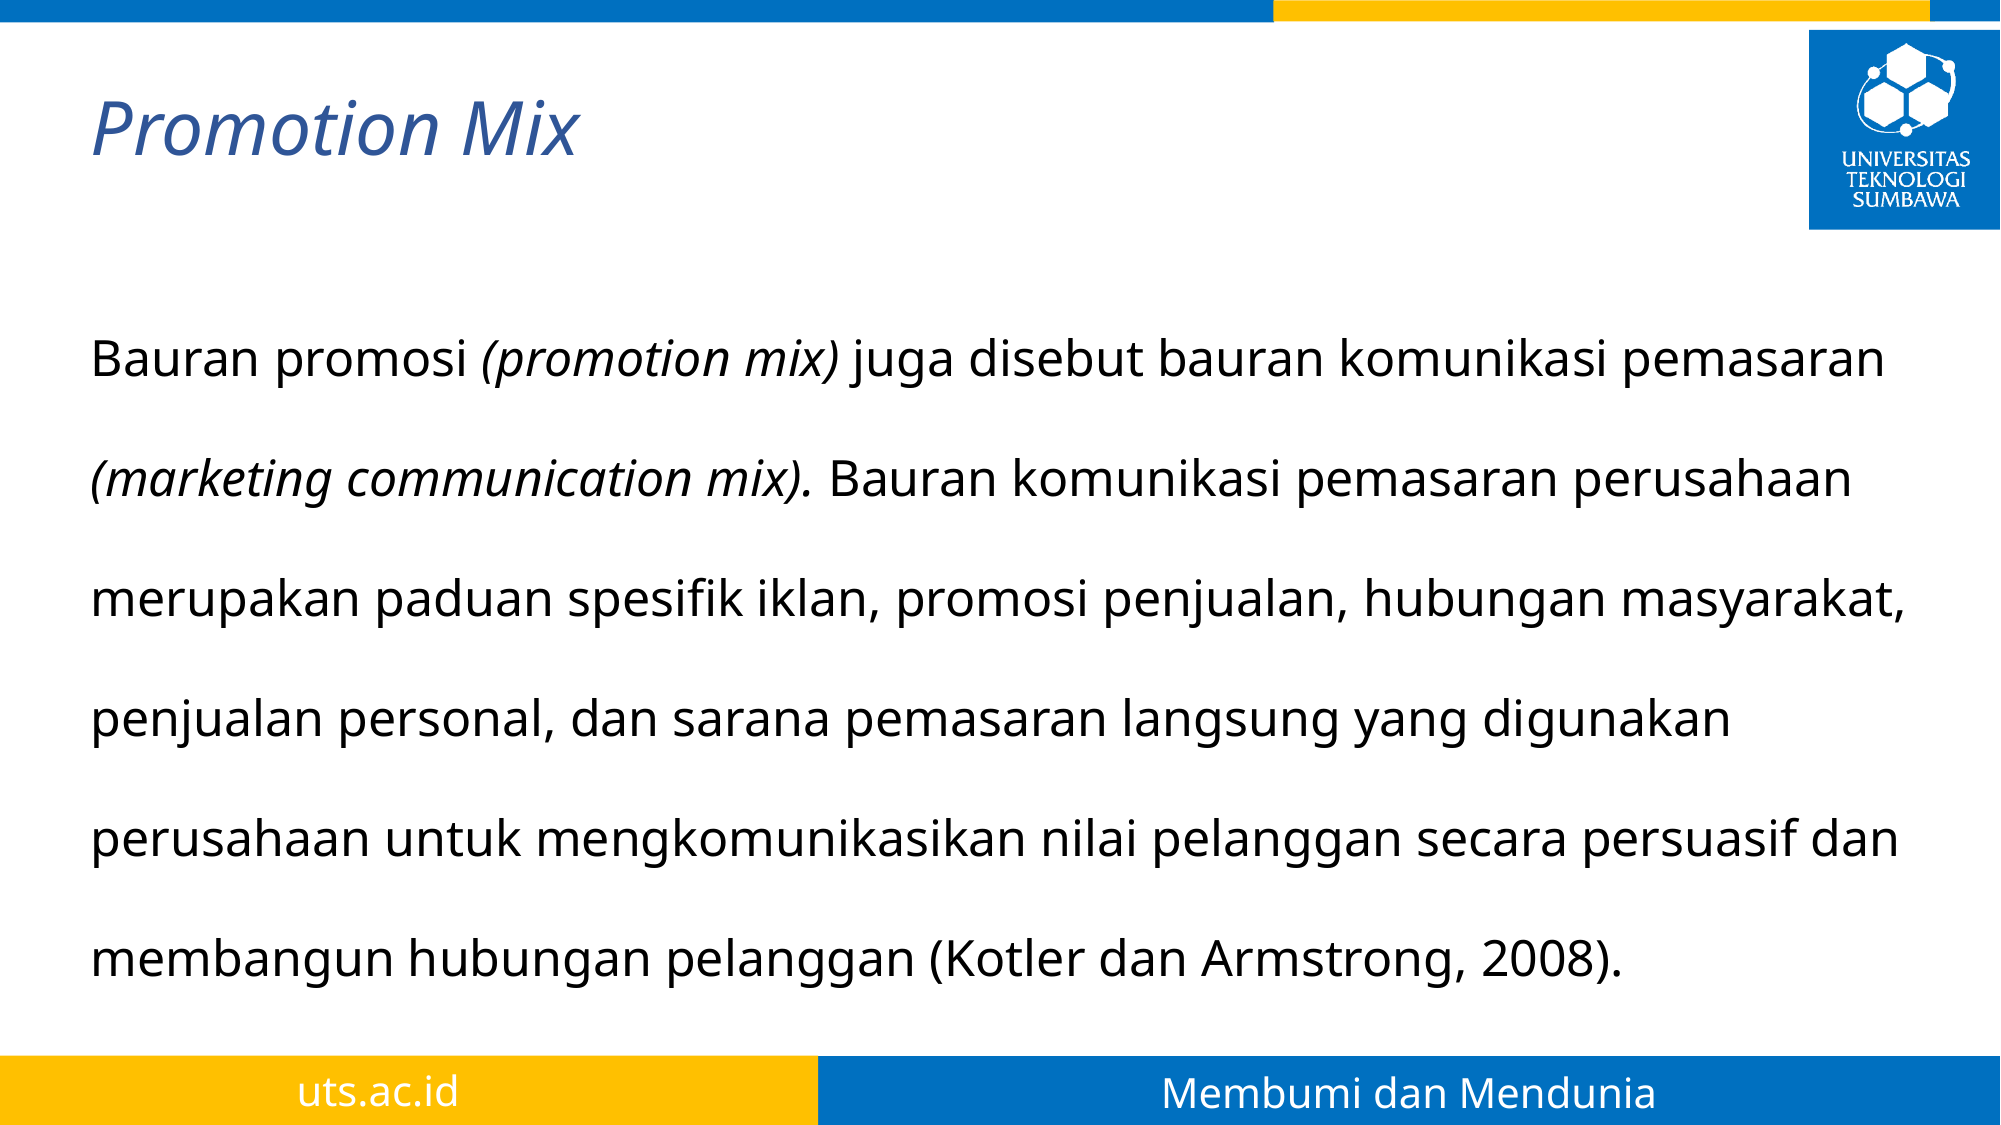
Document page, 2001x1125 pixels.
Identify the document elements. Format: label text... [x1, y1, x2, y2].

picture [1842, 43, 1970, 207]
title Promotion Mix [75, 71, 1679, 191]
list Bauran promosi (promotion mix) juga disebut bauran komunikasi pemasaran (marketing communication mix). Bauran komunikasi pemasaran perusahaan merupakan paduan spesifik iklan, promosi penjualan, hubungan masyarakat, penjualan personal, dan sarana pemasaran langsung yang digunakan perusahaan untuk mengkomunikasikan nilai pelanggan secara persuasif dan membangun hubungan pelanggan (Kotler dan Armstrong, 2008). [75, 259, 1931, 1014]
